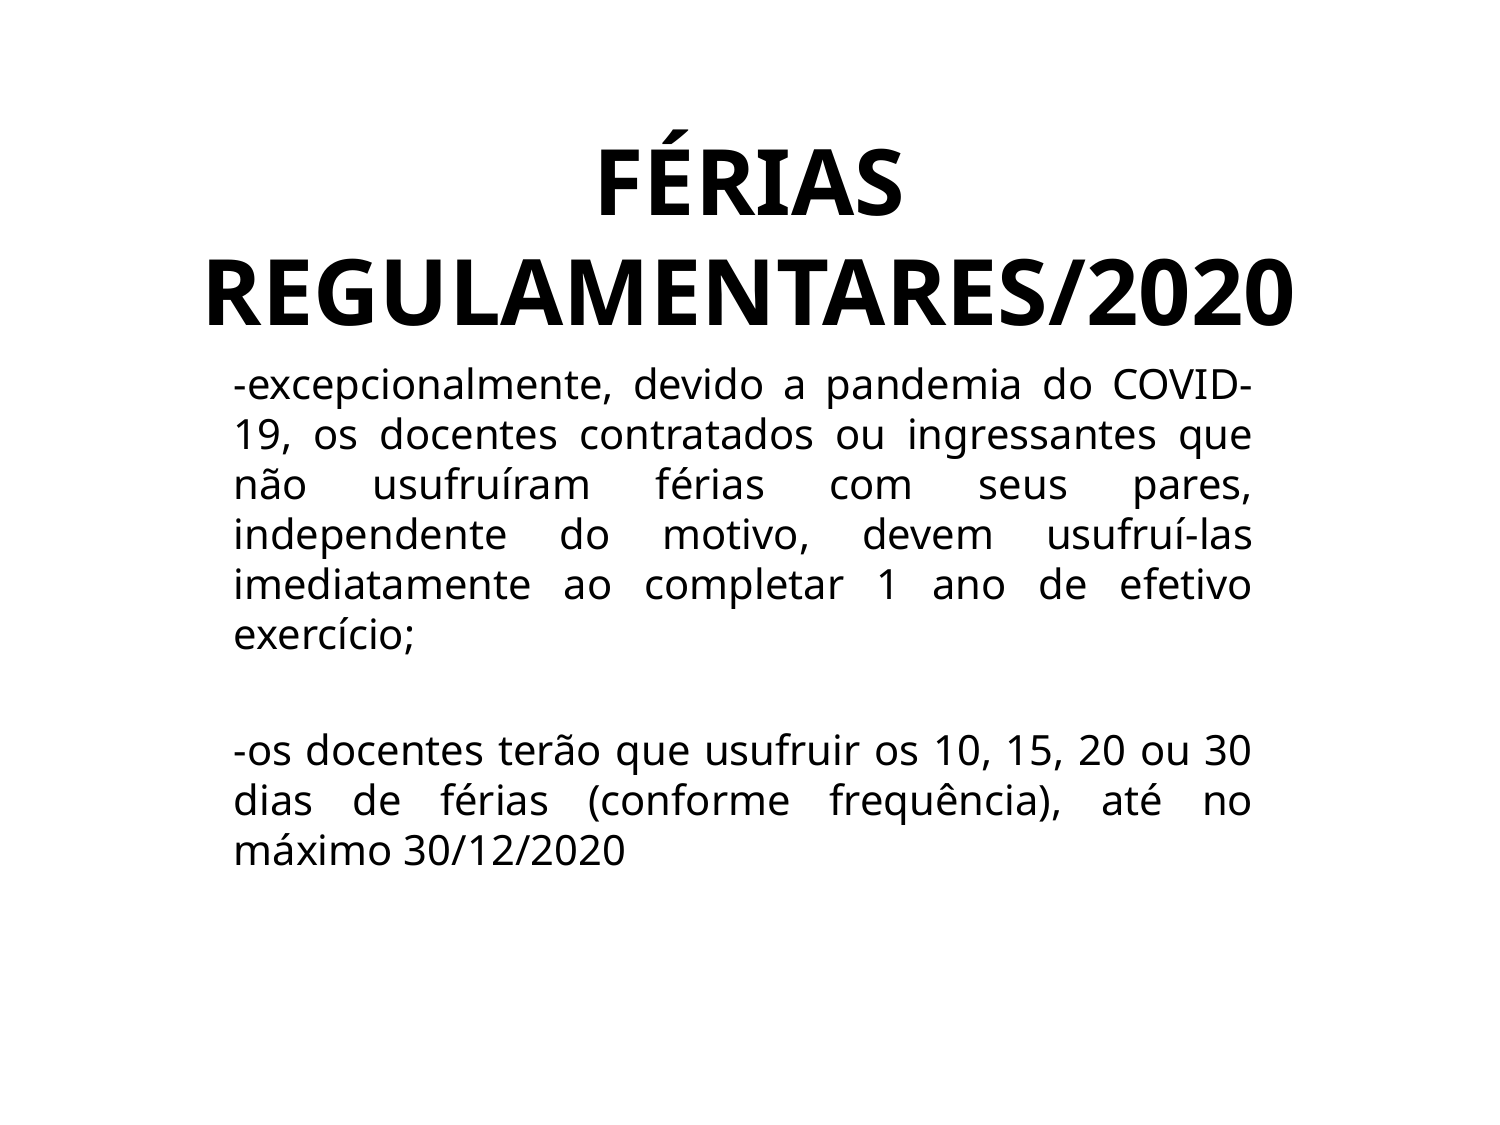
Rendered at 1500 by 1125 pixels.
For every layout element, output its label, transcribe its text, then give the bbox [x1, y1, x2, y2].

subtitle -excepcionalmente, devido a pandemia do COVID-19, os docentes contratados ou ingressantes que não usufruíram férias com seus pares, independente do motivo, devem usufruí-las imediatamente ao completar 1 ano de efetivo exercício; -os docentes terão que usufruir os 10, 15, 20 ou 30 dias de férias (conforme frequência), até no máximo 30/12/2020 [218, 349, 1269, 638]
title FÉRIAS REGULAMENTARES/2020 [112, 113, 1388, 355]
